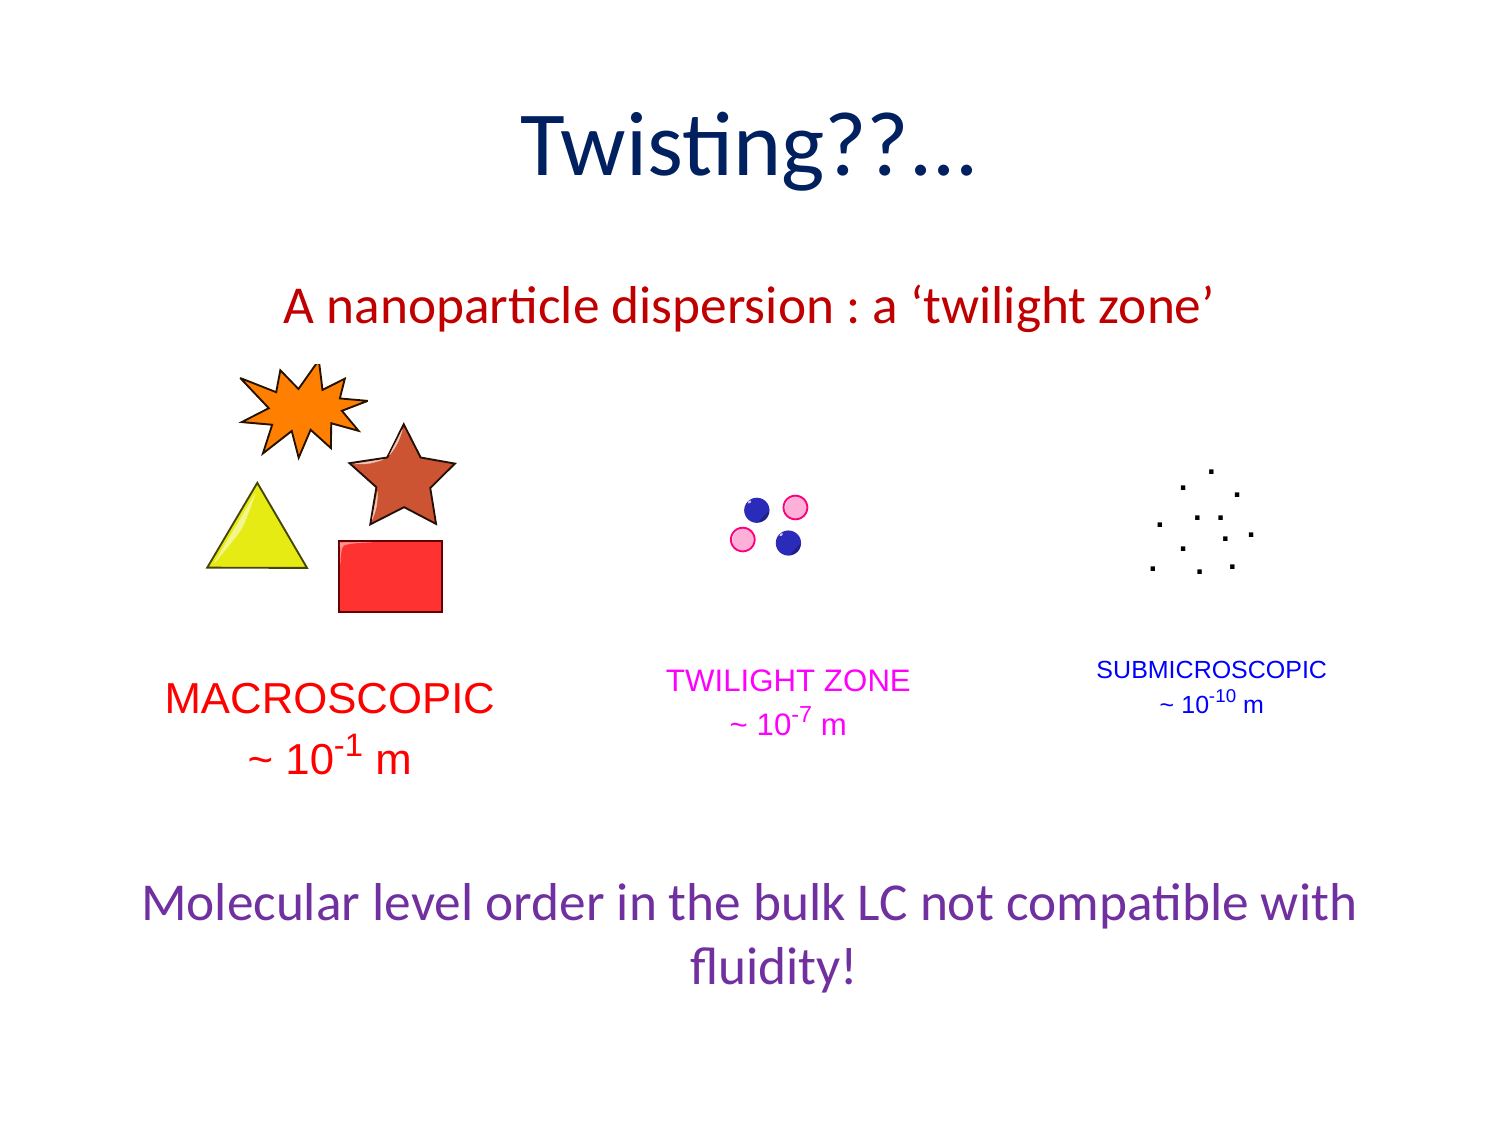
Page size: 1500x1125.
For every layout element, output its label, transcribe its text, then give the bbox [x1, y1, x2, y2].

list A nanoparticle dispersion : a ‘twilight zone’ Molecular level order in the bulk LC not compatible with fluidity! [75, 262, 1425, 1005]
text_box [158, 364, 1335, 801]
title Twisting??... [75, 45, 1425, 233]
